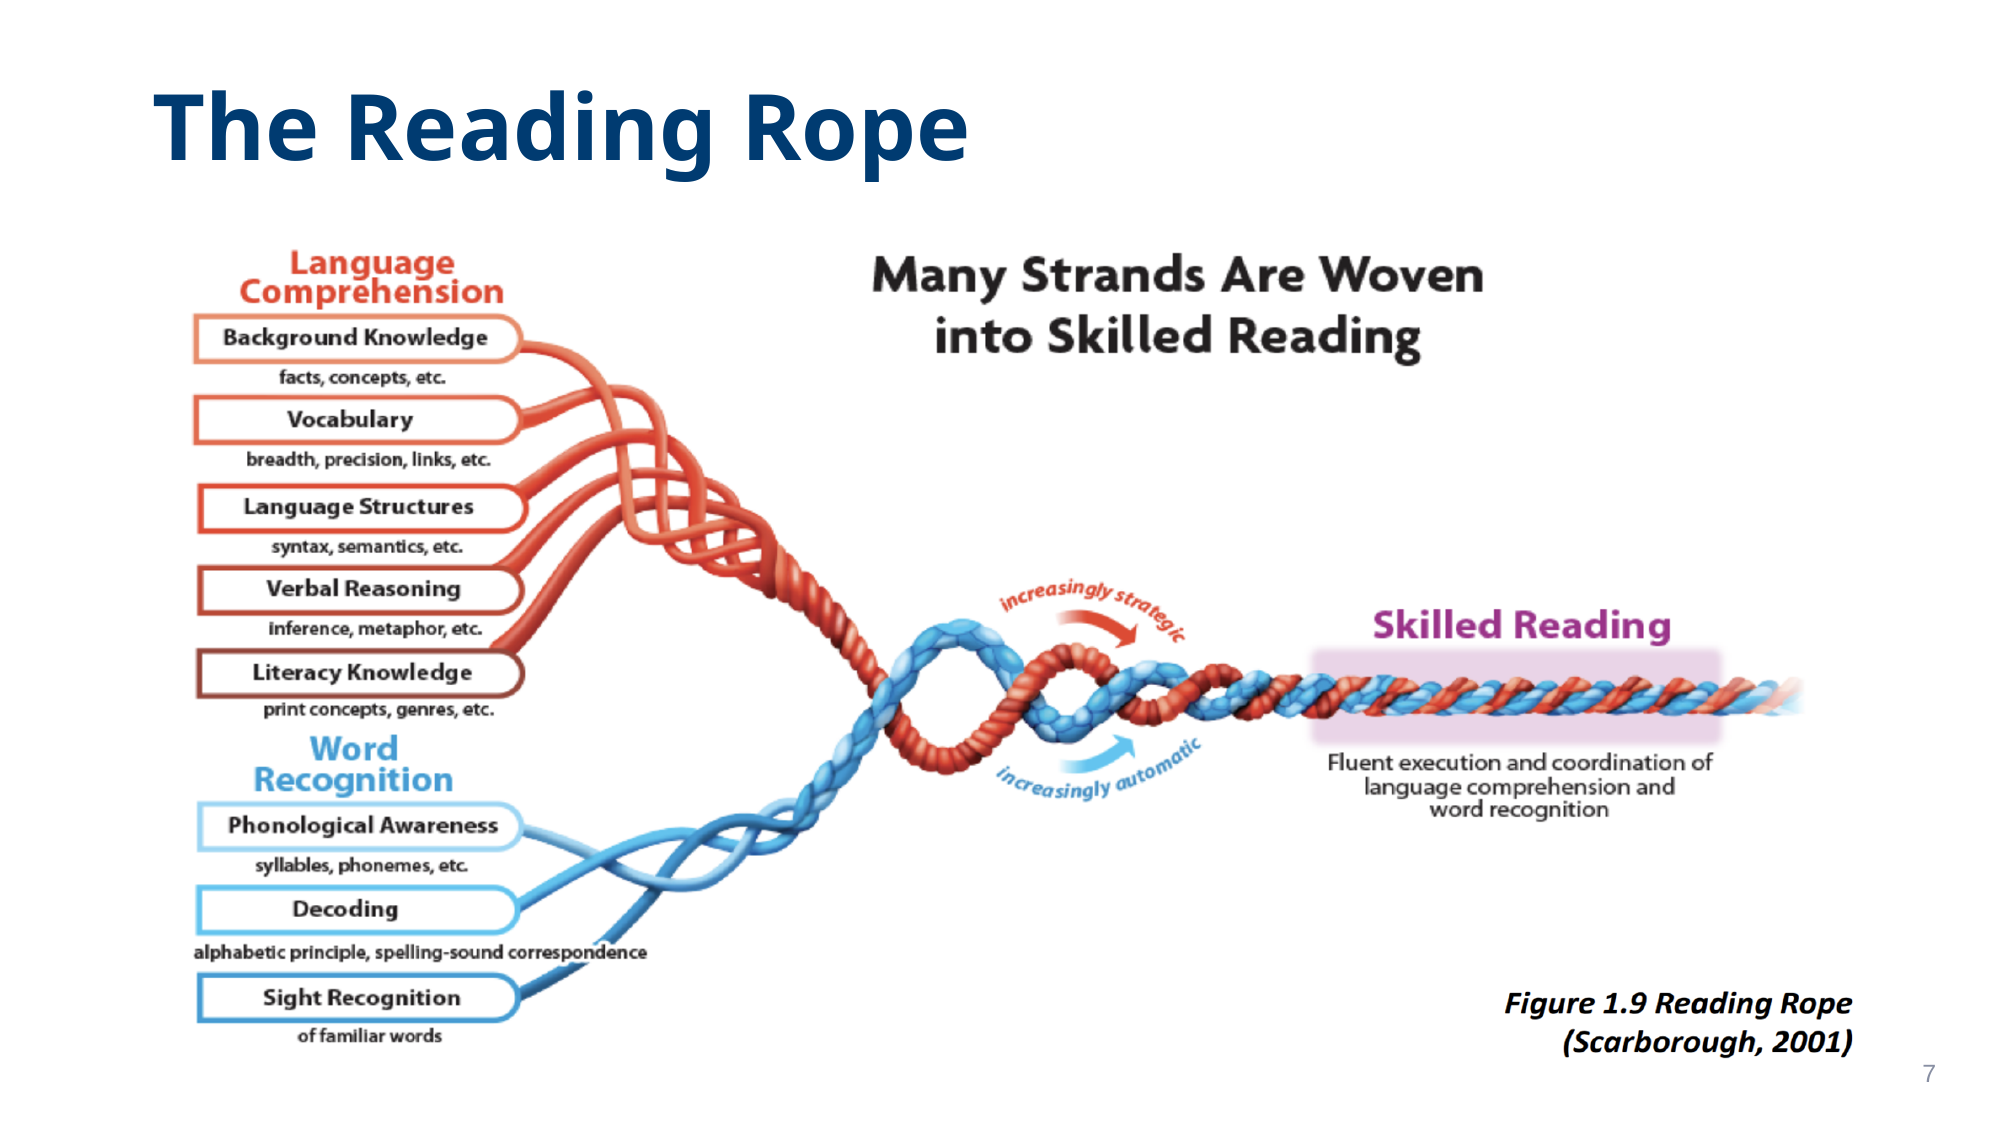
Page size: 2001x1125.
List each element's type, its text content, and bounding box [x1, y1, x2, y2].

slide_number 7 [1785, 1042, 1952, 1103]
title The Reading Rope [137, 22, 1422, 240]
picture [178, 231, 1863, 1064]
